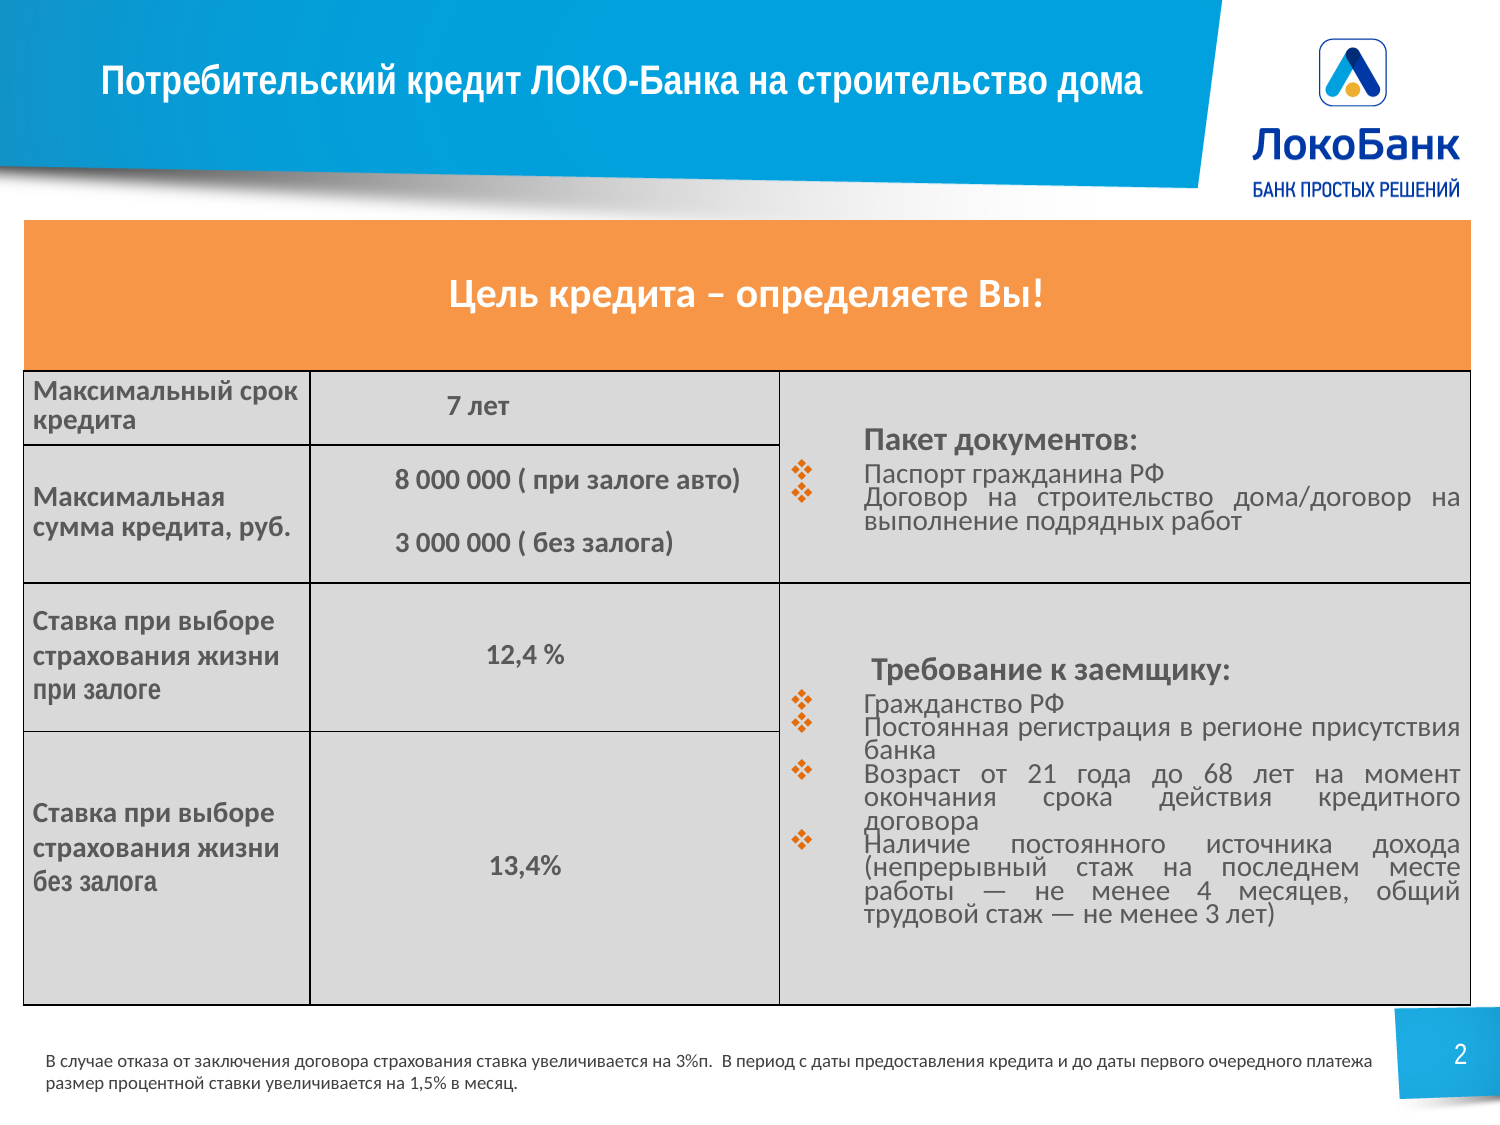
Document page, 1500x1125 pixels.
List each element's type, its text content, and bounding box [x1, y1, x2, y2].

table_header В случае отказа от заключения договора страхования ставка увеличивается на 3%п. В период с даты предоставления кредита и до даты первого очередного платежа размер процентной ставки увеличивается на 1,5% в месяц. [35, 1041, 1393, 1102]
table_cell Ставка при выборе страхования жизни без залога [24, 732, 309, 1004]
picture [0, 0, 1500, 1125]
slide_number 2 [1399, 1023, 1483, 1084]
table_cell Максимальный срок кредита [24, 372, 309, 444]
title Потребительский кредит ЛОКО-Банка на строительство дома [85, 31, 1173, 126]
table_cell 7 лет [311, 372, 779, 444]
table_cell Пакет документов: Паспорт гражданина РФ Договор на строительство дома/договор на выполнение подрядных работ [780, 372, 1470, 582]
table_cell 12,4 % [311, 584, 779, 731]
table_cell Ставка при выборе страхования жизни при залоге [24, 584, 309, 731]
table_cell Требование к заемщику: Гражданство РФ Постоянная регистрация в регионе присутствия банка Возраст от 21 года до 68 лет на момент окончания срока действия кредитного договора Наличие постоянного источника дохода (непрерывный стаж на последнем месте работы — не менее 4 месяцев, общий трудовой стаж — не менее 3 лет) [780, 584, 1470, 1004]
table_cell Максимальная сумма кредита, руб. [24, 446, 309, 582]
table_cell 8 000 000 ( при залоге авто) 3 000 000 ( без залога) [311, 446, 779, 582]
table_cell 13,4% [311, 732, 779, 1004]
table_header Цель кредита – определяете Вы! [24, 220, 1471, 370]
